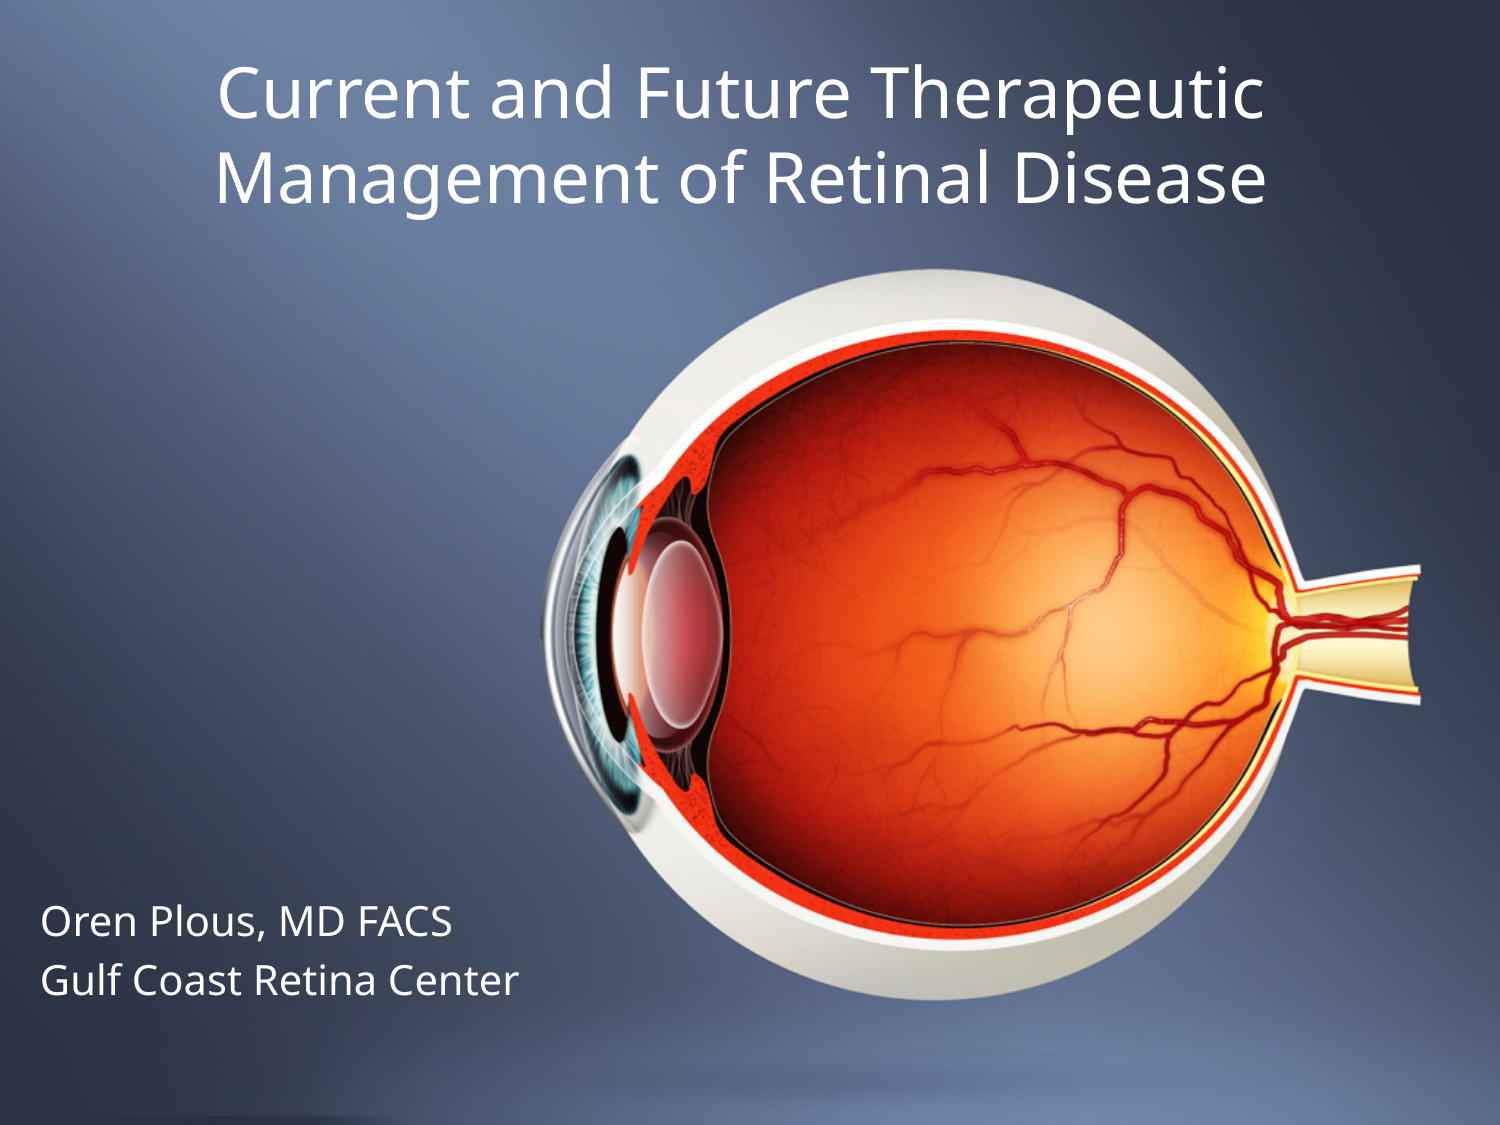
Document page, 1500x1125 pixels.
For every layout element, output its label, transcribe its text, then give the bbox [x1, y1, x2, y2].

title Current and Future Therapeutic Management of Retinal Disease [0, 75, 1483, 191]
subtitle Oren Plous, MD FACS Gulf Coast Retina Center [24, 887, 622, 1000]
picture [0, 0, 1500, 1125]
